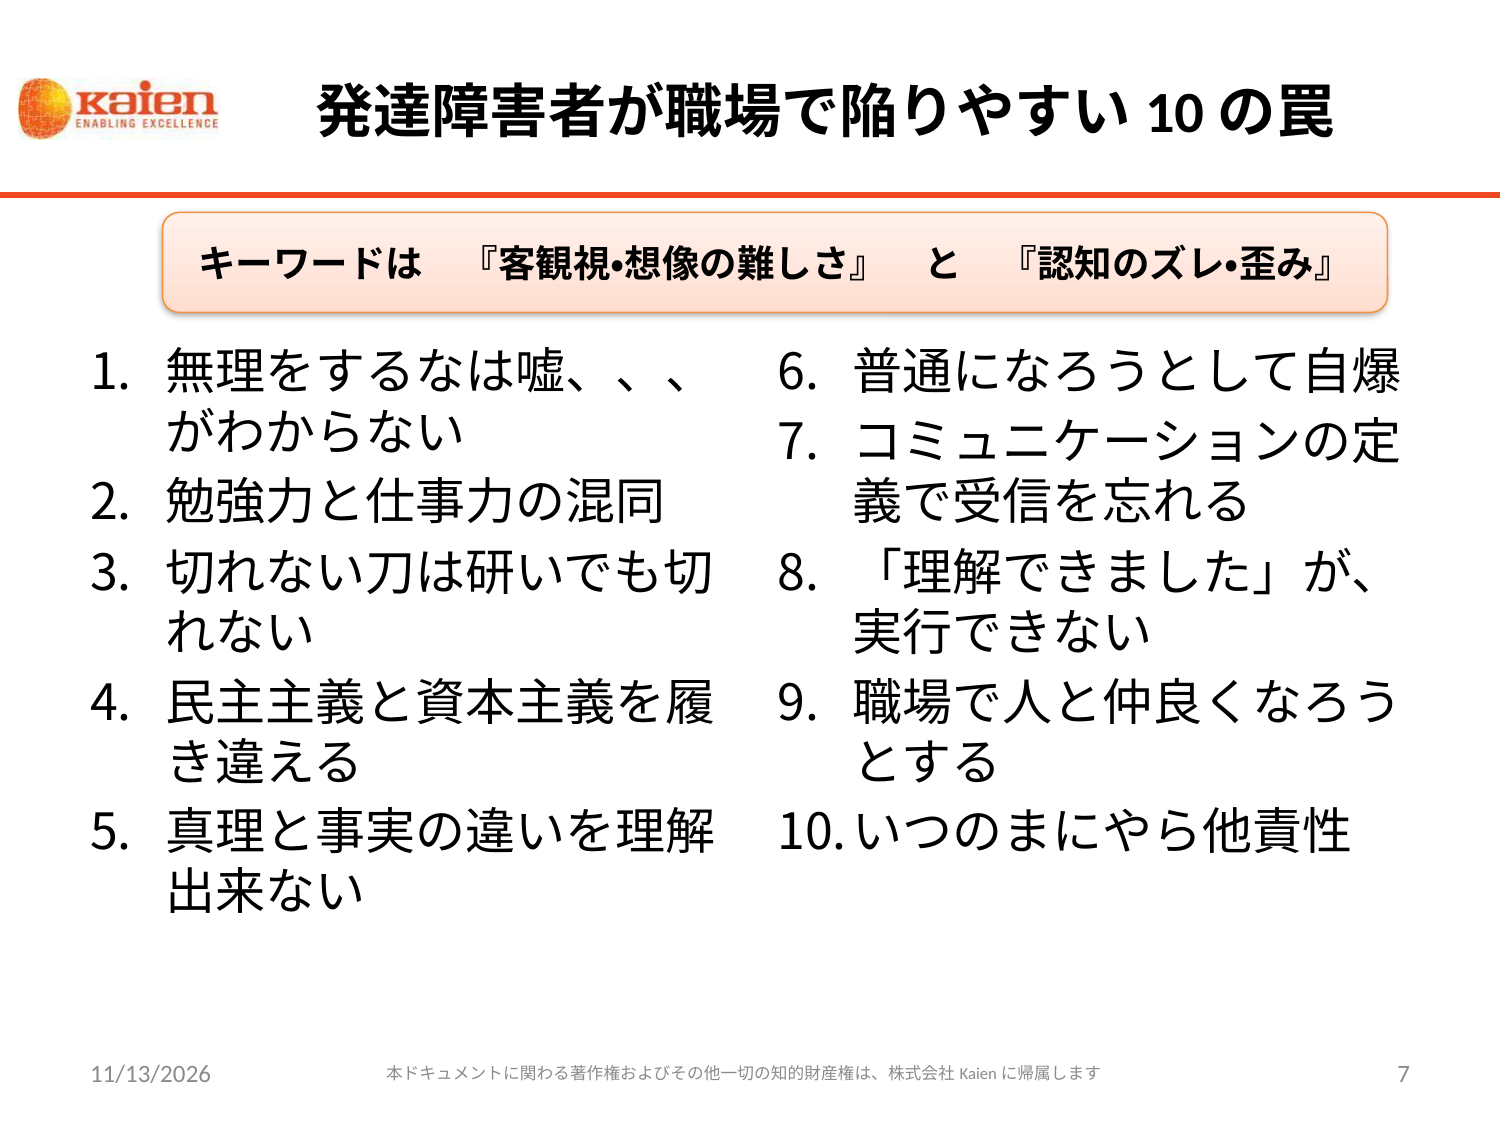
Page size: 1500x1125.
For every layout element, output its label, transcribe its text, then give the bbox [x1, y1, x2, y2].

list 無理をするなは嘘、、、がわからない 勉強力と仕事力の混同 切れない刀は研いでも切れない 民主主義と資本主義を履き違える 真理と事実の違いを理解出来ない [74, 262, 738, 1006]
title 発達障害者が職場で陥りやすい10の罠 [224, 27, 1426, 191]
text_box キーワードは 『客観視・想像の難しさ』 と 『認知のズレ・歪み』 [161, 211, 1389, 314]
slide_number 7 [1237, 1042, 1425, 1103]
list 普通になろうとして自爆 コミュニケーションの定義で受信を忘れる 「理解できました」が、実行できない 職場で人と仲良くなろうとする いつのまにやら他責性 [762, 262, 1426, 1006]
picture [18, 78, 219, 140]
footer 本ドキュメントに関わる著作権およびその他一切の知的財産権は、株式会社Kaienに帰属します [249, 1042, 1237, 1103]
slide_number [75, 1042, 249, 1103]
